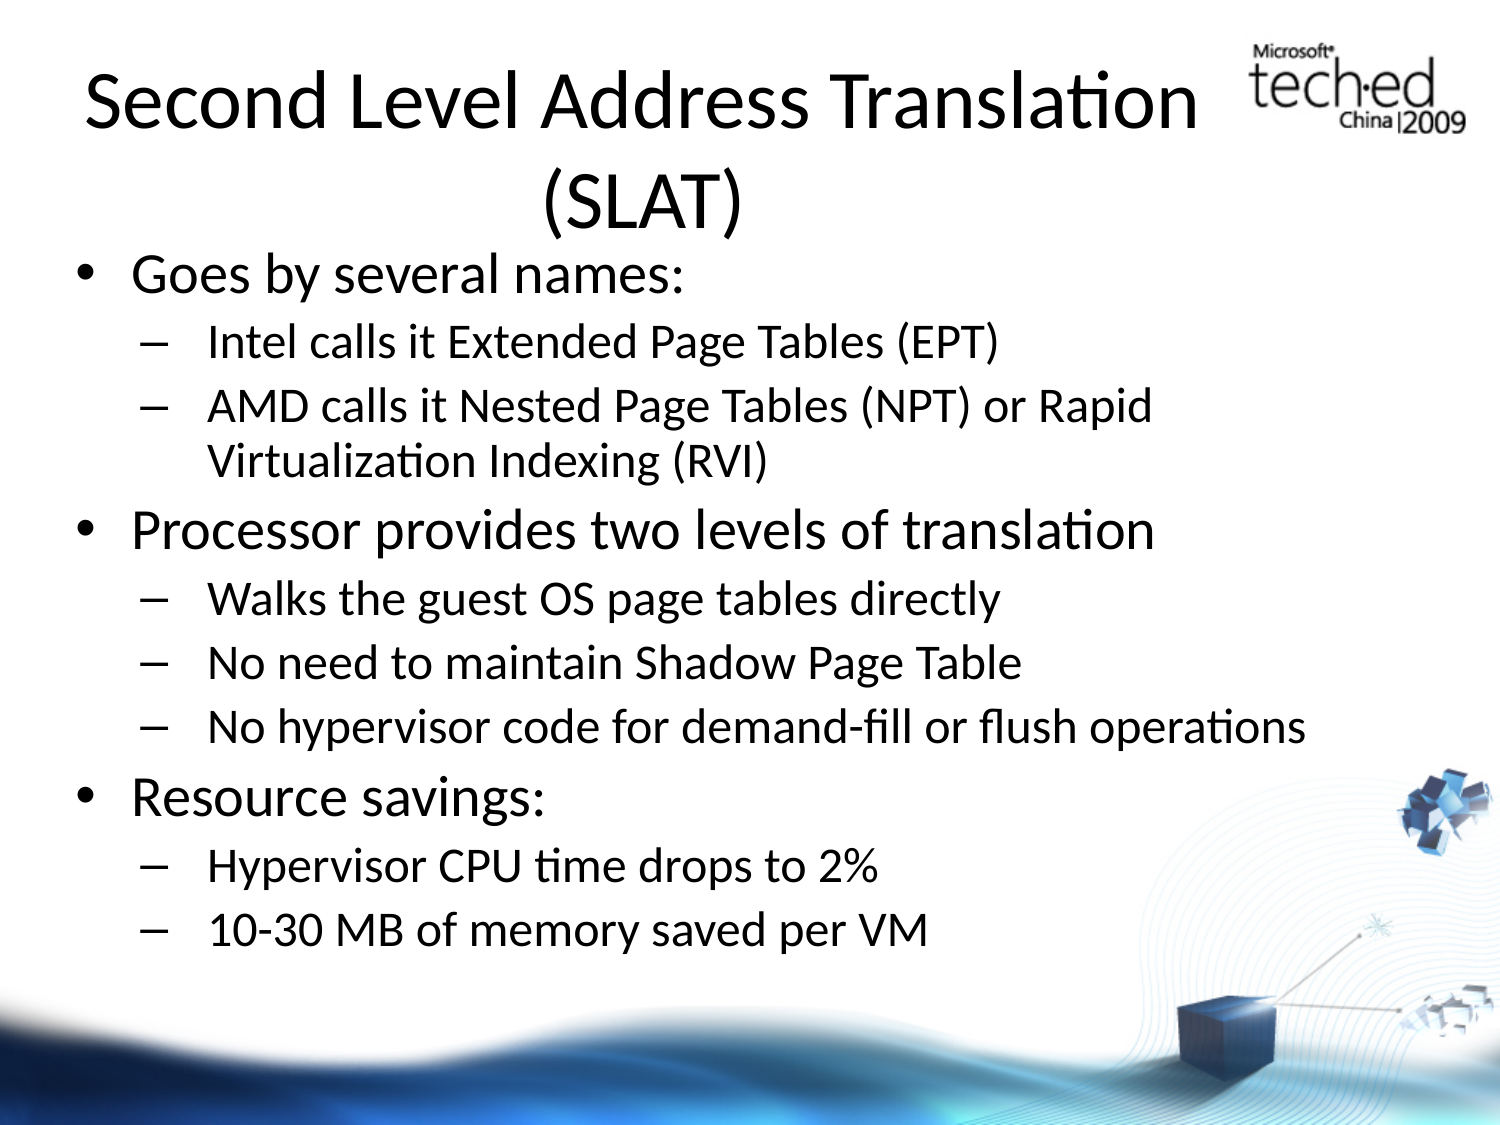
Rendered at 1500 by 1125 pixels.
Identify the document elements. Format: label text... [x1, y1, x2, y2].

list Goes by several names: Intel calls it Extended Page Tables (EPT) AMD calls it Nested Page Tables (NPT) or Rapid Virtualization Indexing (RVI) Processor provides two levels of translation Walks the guest OS page tables directly No need to maintain Shadow Page Table No hypervisor code for demand-fill or flush operations Resource savings: Hypervisor CPU time drops to 2% 10-30 MB of memory saved per VM [60, 235, 1436, 976]
title Second Level Address Translation (SLAT) [63, 37, 1223, 138]
picture [0, 0, 1500, 1125]
